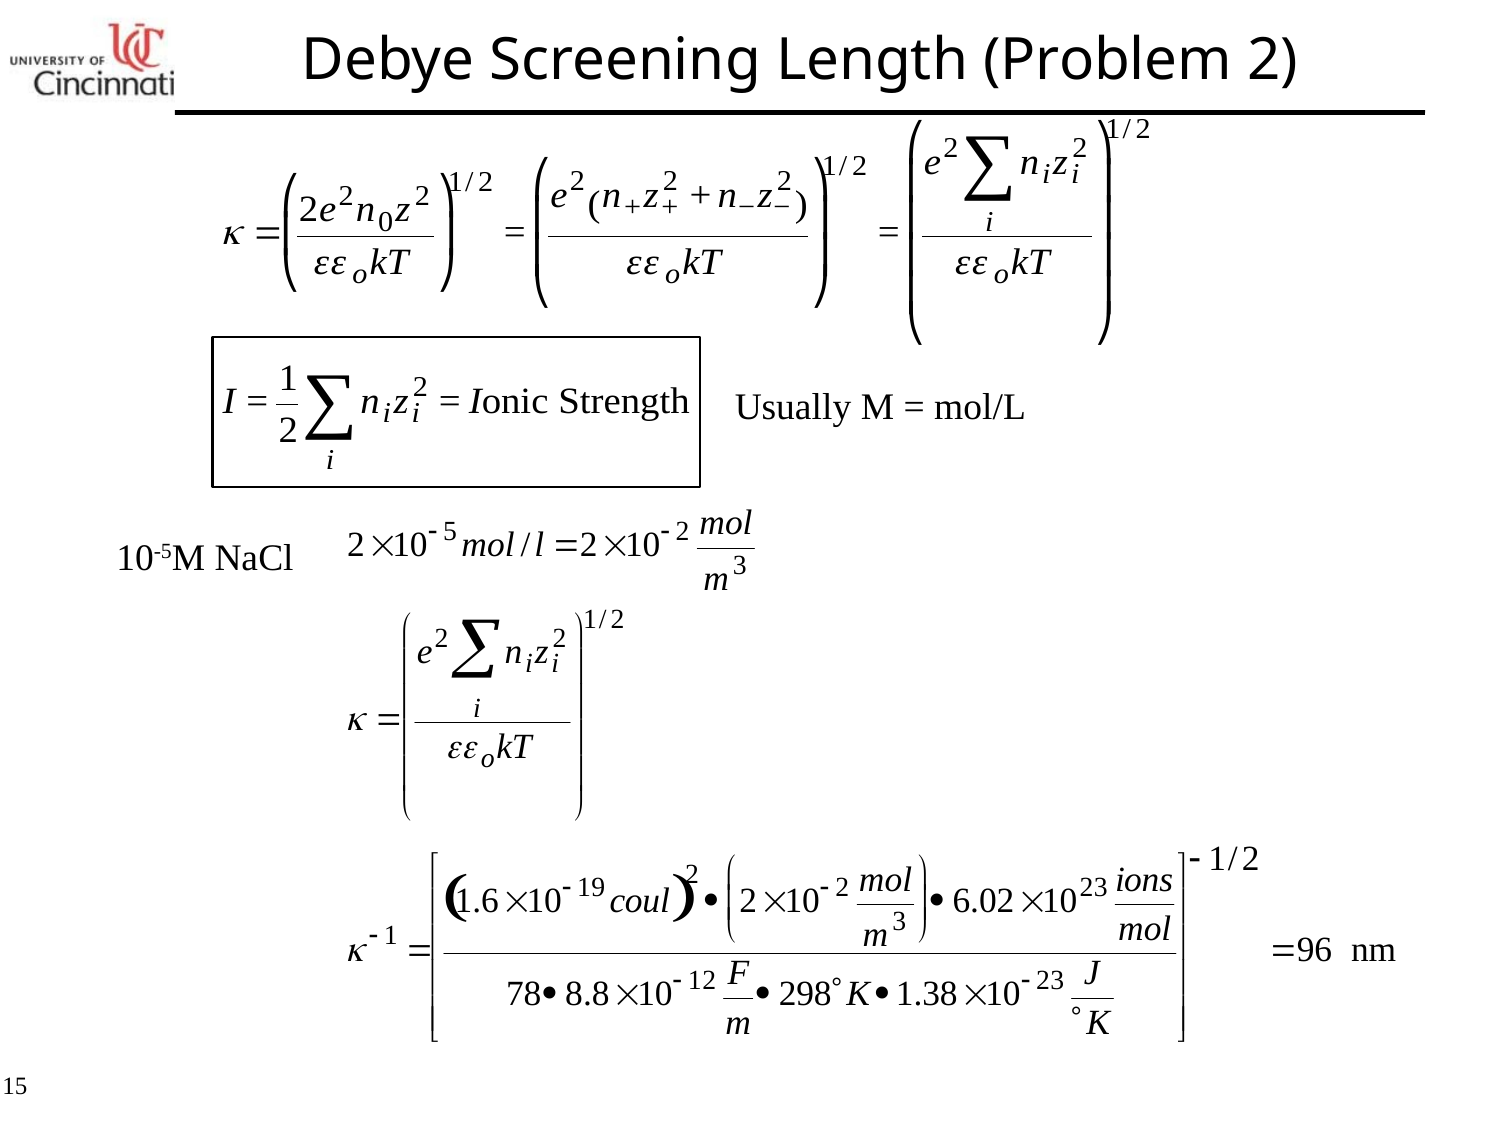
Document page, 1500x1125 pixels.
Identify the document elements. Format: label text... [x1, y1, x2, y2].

text_box 10-5M NaCl [101, 525, 309, 585]
picture [0, 0, 175, 126]
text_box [217, 113, 1152, 473]
title Debye Screening Length (Problem 2) [162, 24, 1438, 88]
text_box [342, 504, 1401, 1105]
text_box [212, 474, 700, 488]
